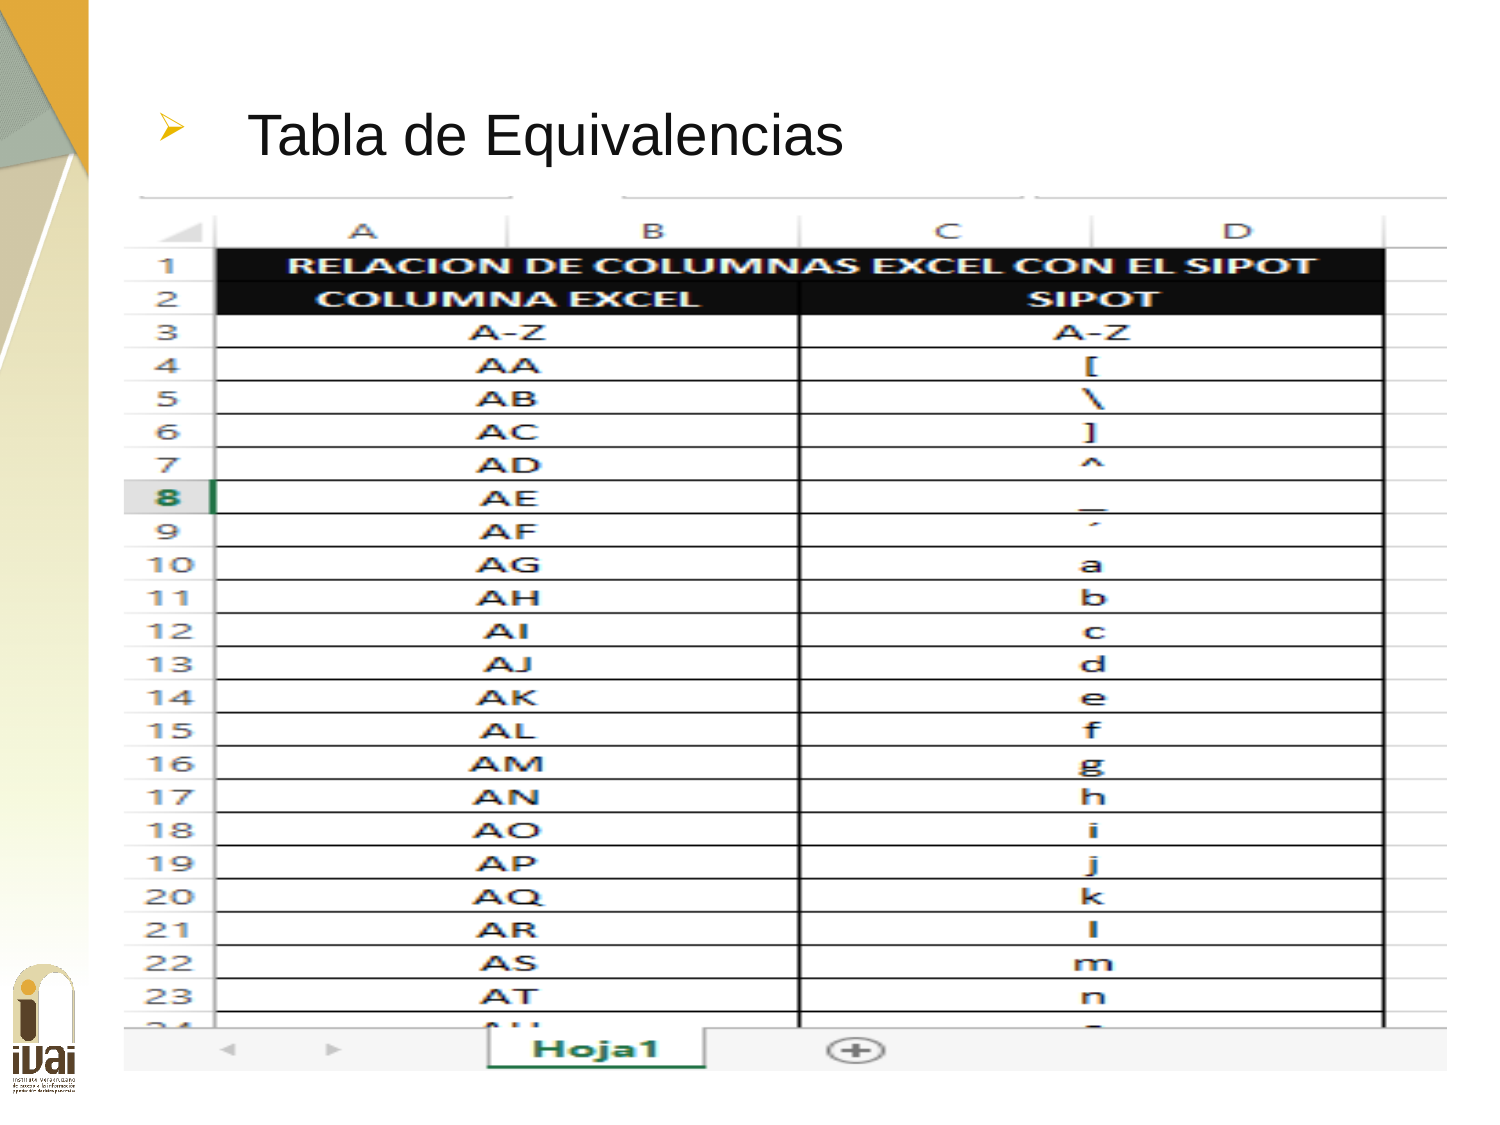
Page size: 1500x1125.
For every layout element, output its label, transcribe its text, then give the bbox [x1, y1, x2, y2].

picture [0, 0, 88, 1094]
list Tabla de Equivalencias [123, 90, 1474, 185]
picture [123, 195, 1448, 1071]
